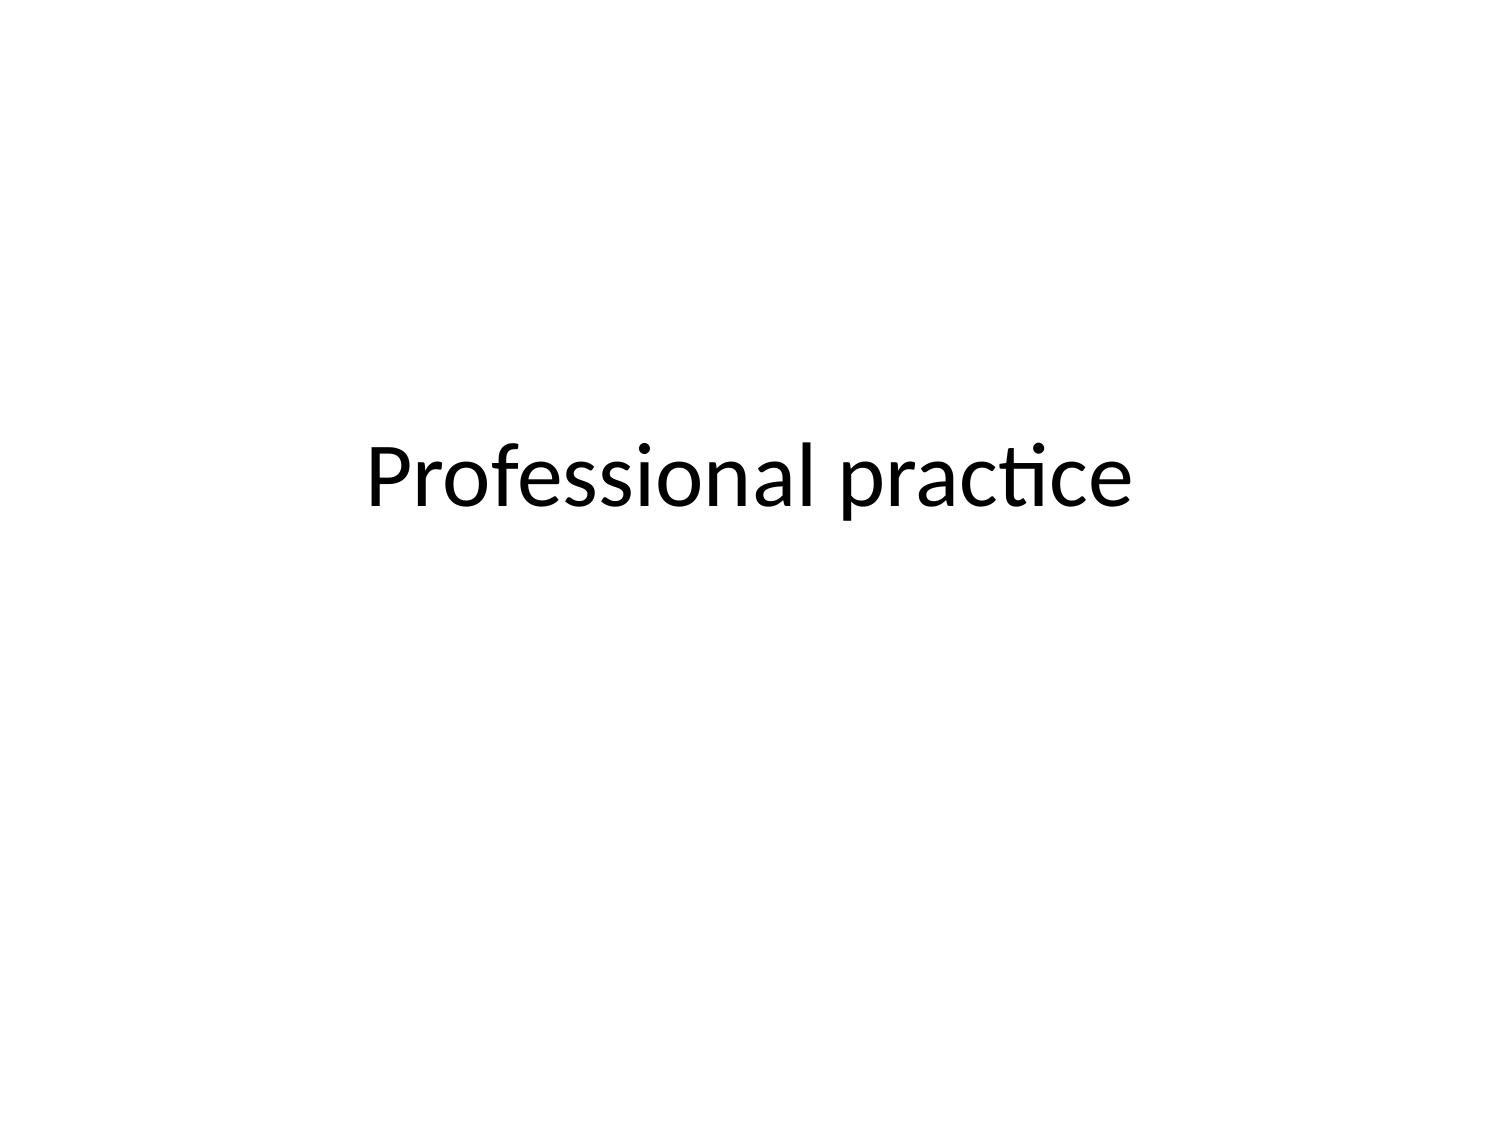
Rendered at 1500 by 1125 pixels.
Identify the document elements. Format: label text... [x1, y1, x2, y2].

title Professional practice [112, 349, 1388, 591]
